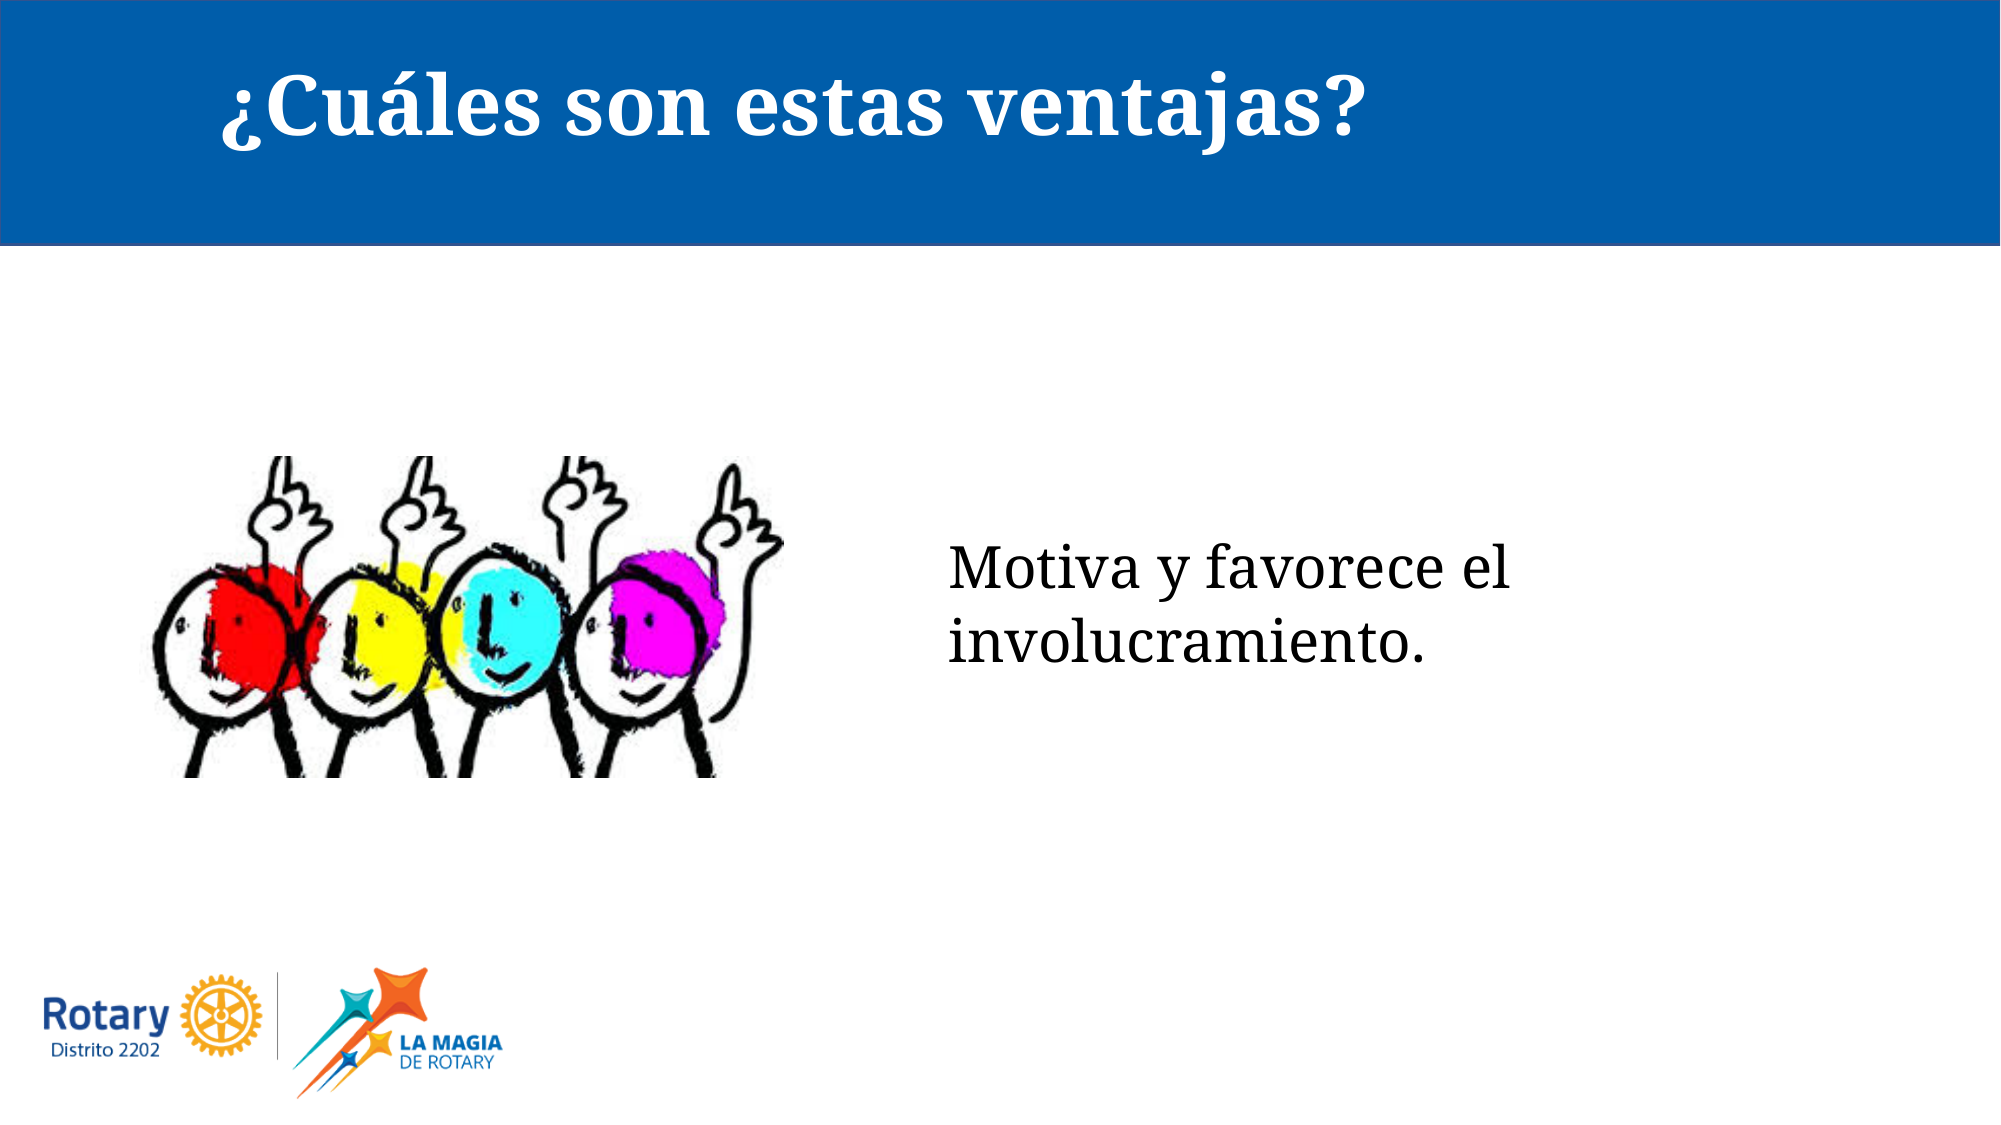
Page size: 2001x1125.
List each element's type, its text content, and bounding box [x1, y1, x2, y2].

picture [139, 455, 784, 779]
text_box ¿Cuáles son estas ventajas? [204, 37, 1796, 160]
picture [38, 966, 509, 1104]
text_box Motiva y favorece el involucramiento. [858, 517, 1861, 682]
